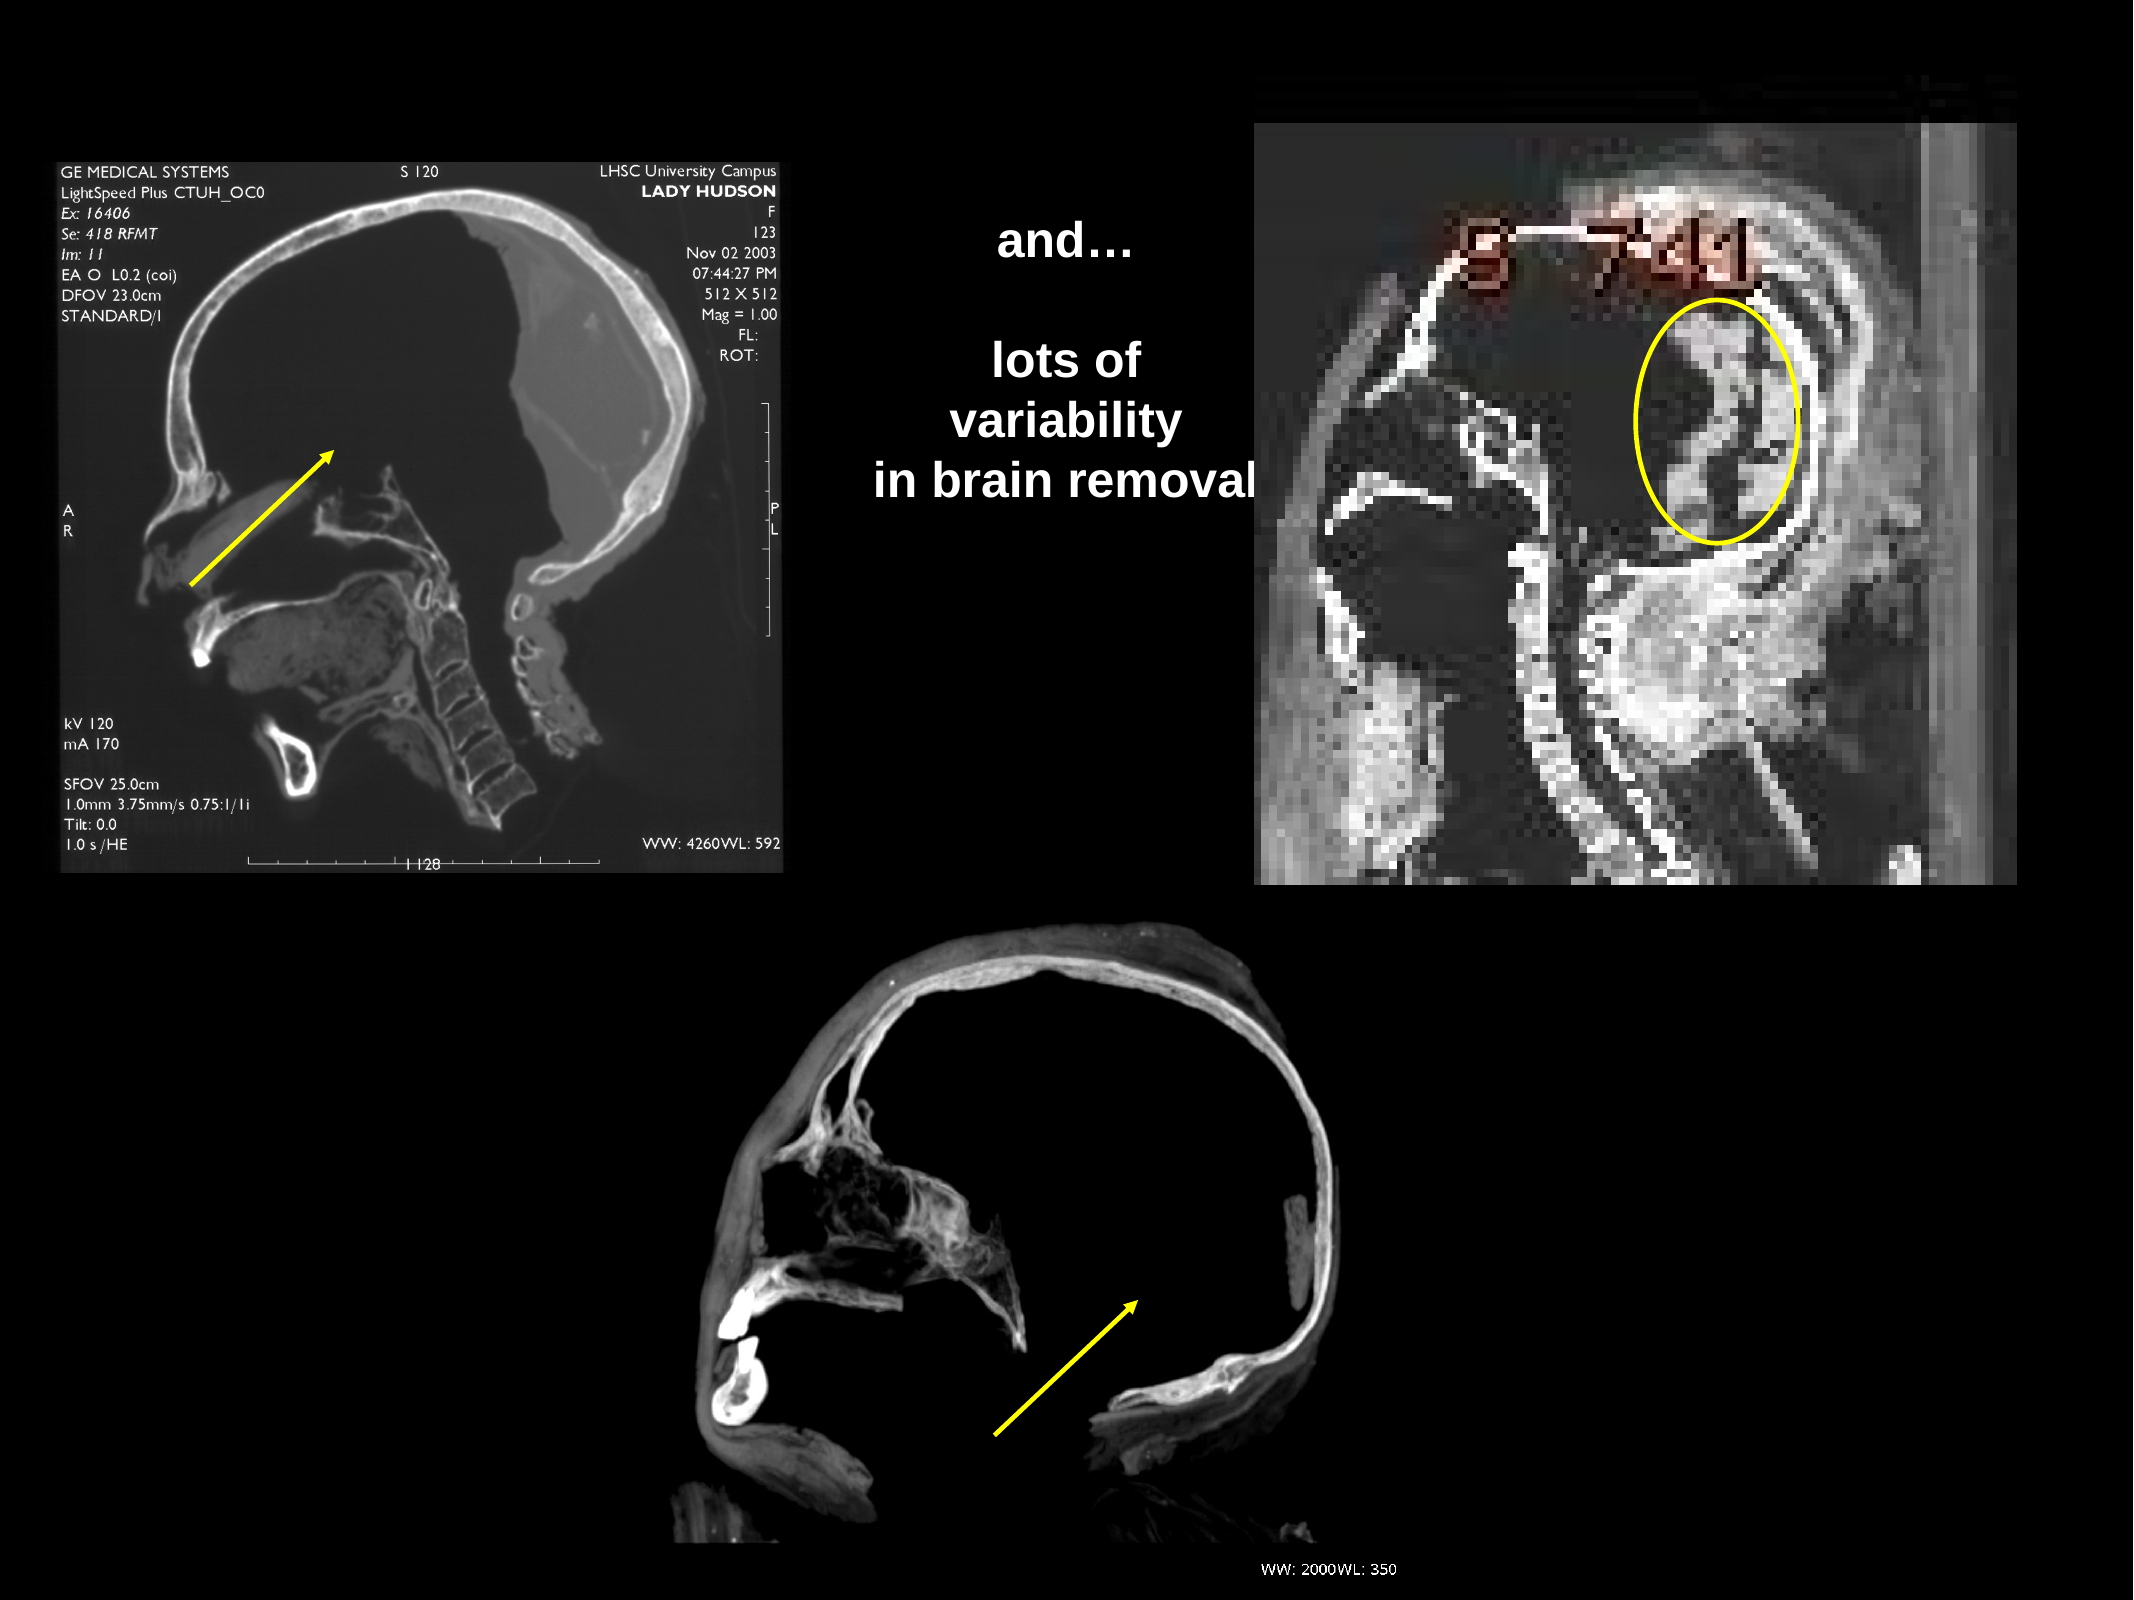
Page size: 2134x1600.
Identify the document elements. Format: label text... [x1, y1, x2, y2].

text_box and… lots of variability in brain removal [858, 199, 1249, 515]
picture [41, 12, 2017, 1600]
